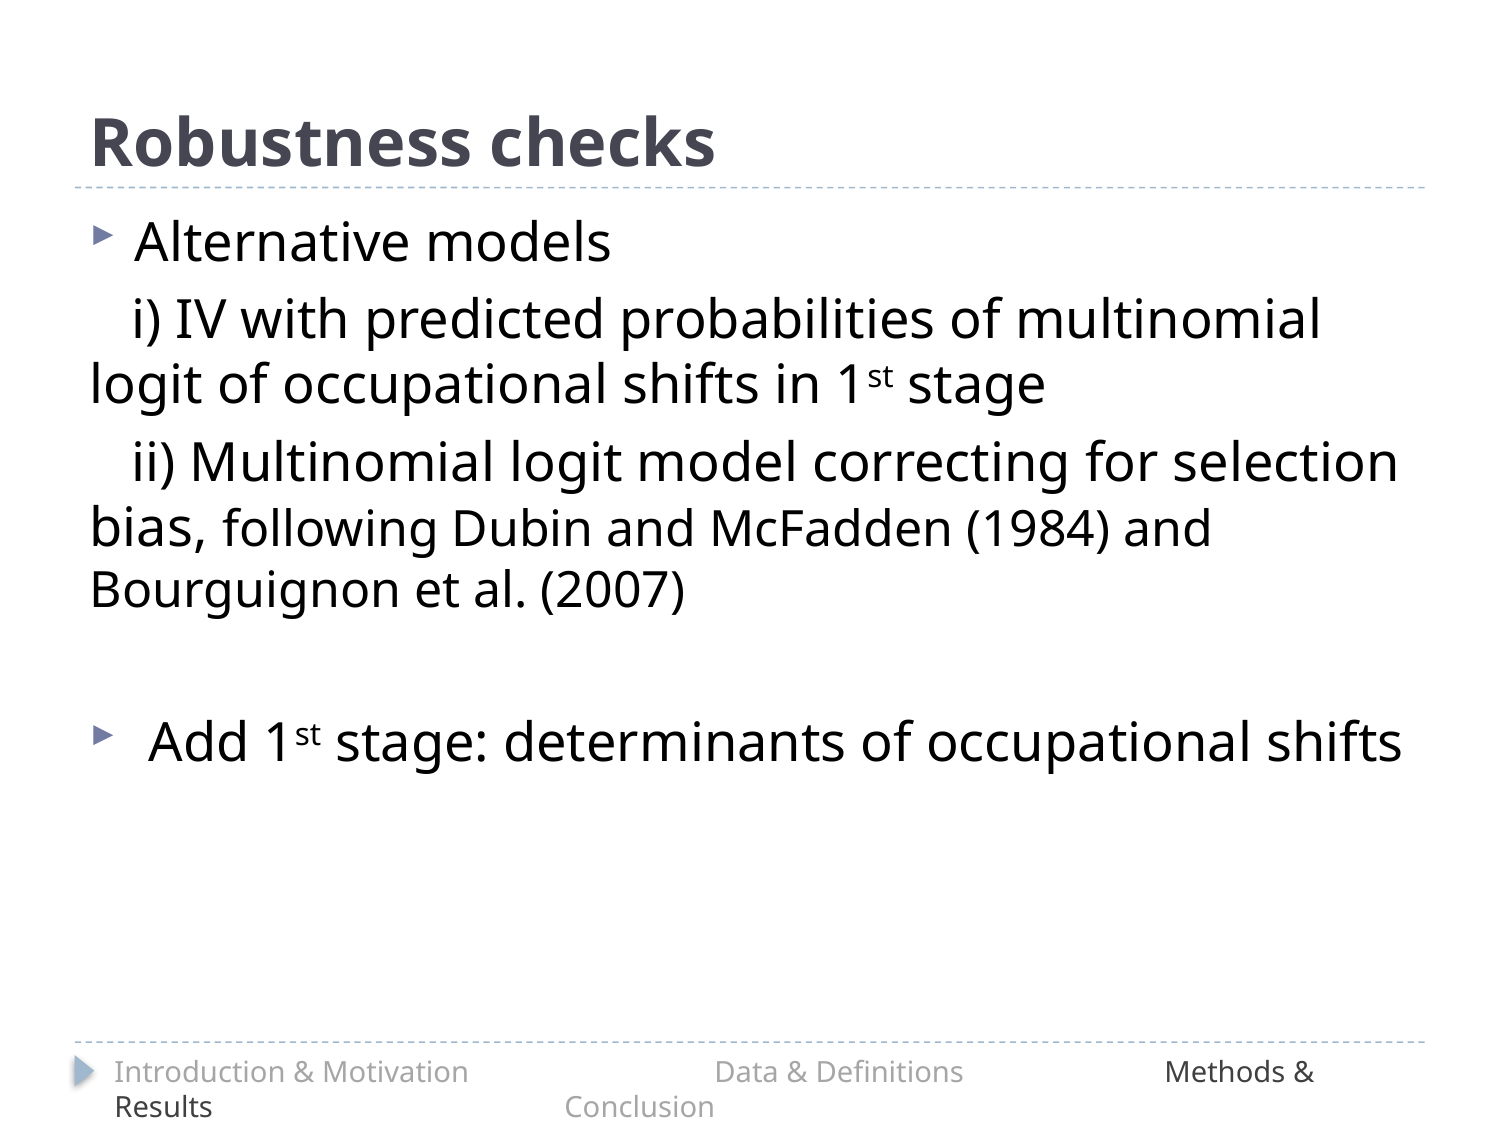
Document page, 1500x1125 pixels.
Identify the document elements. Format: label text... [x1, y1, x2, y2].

title Robustness checks [75, 24, 1425, 188]
list Alternative models i) IV with predicted probabilities of multinomial logit of occupational shifts in 1st stage ii) Multinomial logit model correcting for selection bias, following Dubin and McFadden (1984) and Bourguignon et al. (2007) Add 1st stage: determinants of occupational shifts [75, 200, 1425, 1010]
text_box Introduction & Motivation Data & Definitions Methods & Results Conclusion [99, 1046, 1423, 1125]
